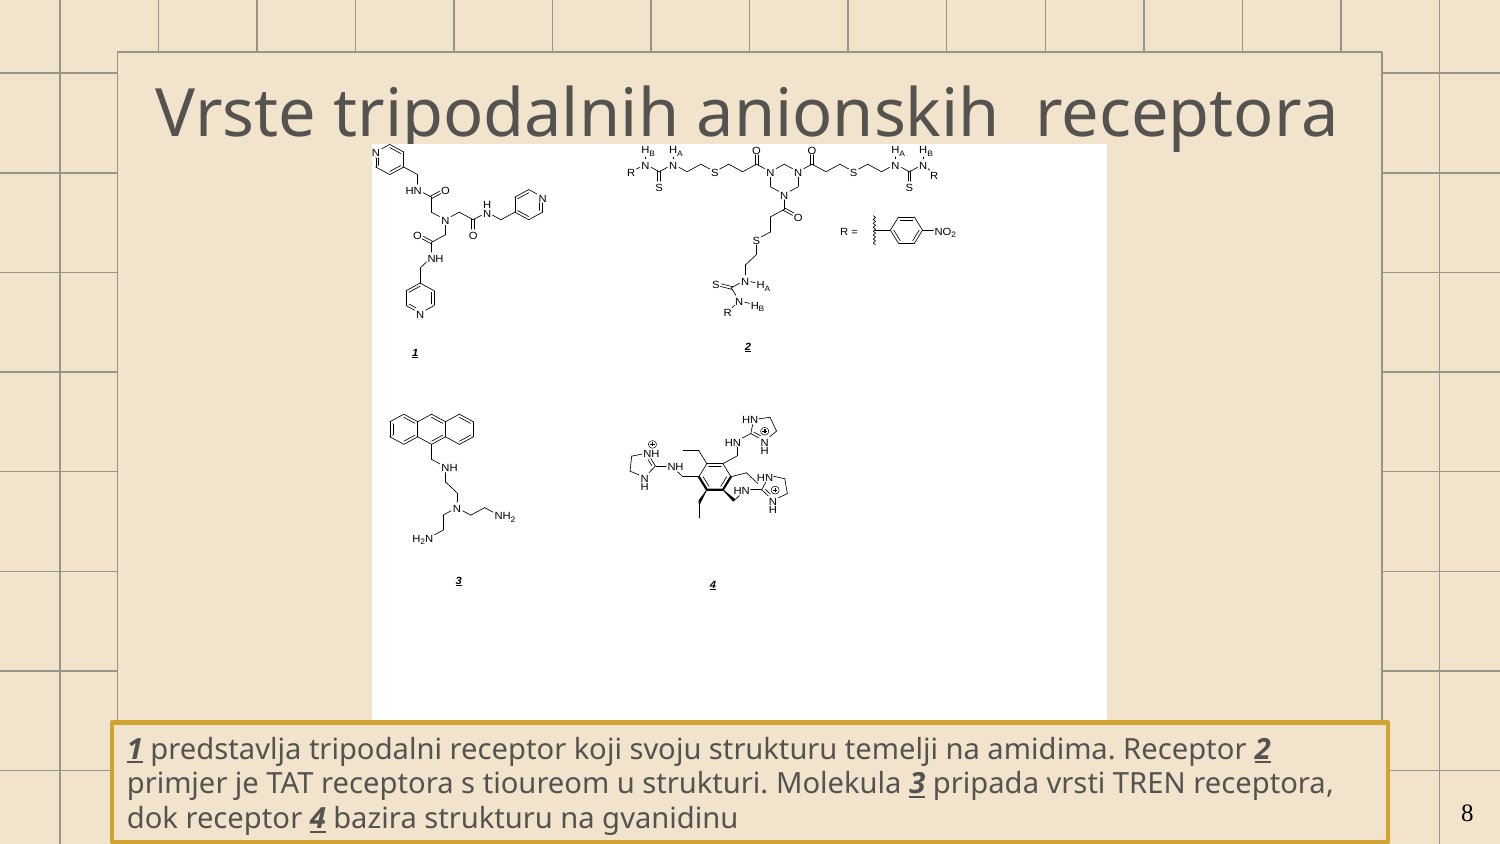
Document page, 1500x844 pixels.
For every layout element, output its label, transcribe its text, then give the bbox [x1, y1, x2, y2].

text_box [371, 144, 1108, 723]
text_box 1 predstavlja tripodalni receptor koji svoju strukturu temelji na amidima. Receptor 2 primjer je TAT receptora s tioureom u strukturi. Molekula 3 pripada vrsti TREN receptora, dok receptor 4 bazira strukturu na gvanidinu [110, 720, 1390, 844]
text_box 8 [1446, 788, 1489, 834]
title Vrste tripodalnih anionskih receptora [112, 54, 1383, 186]
